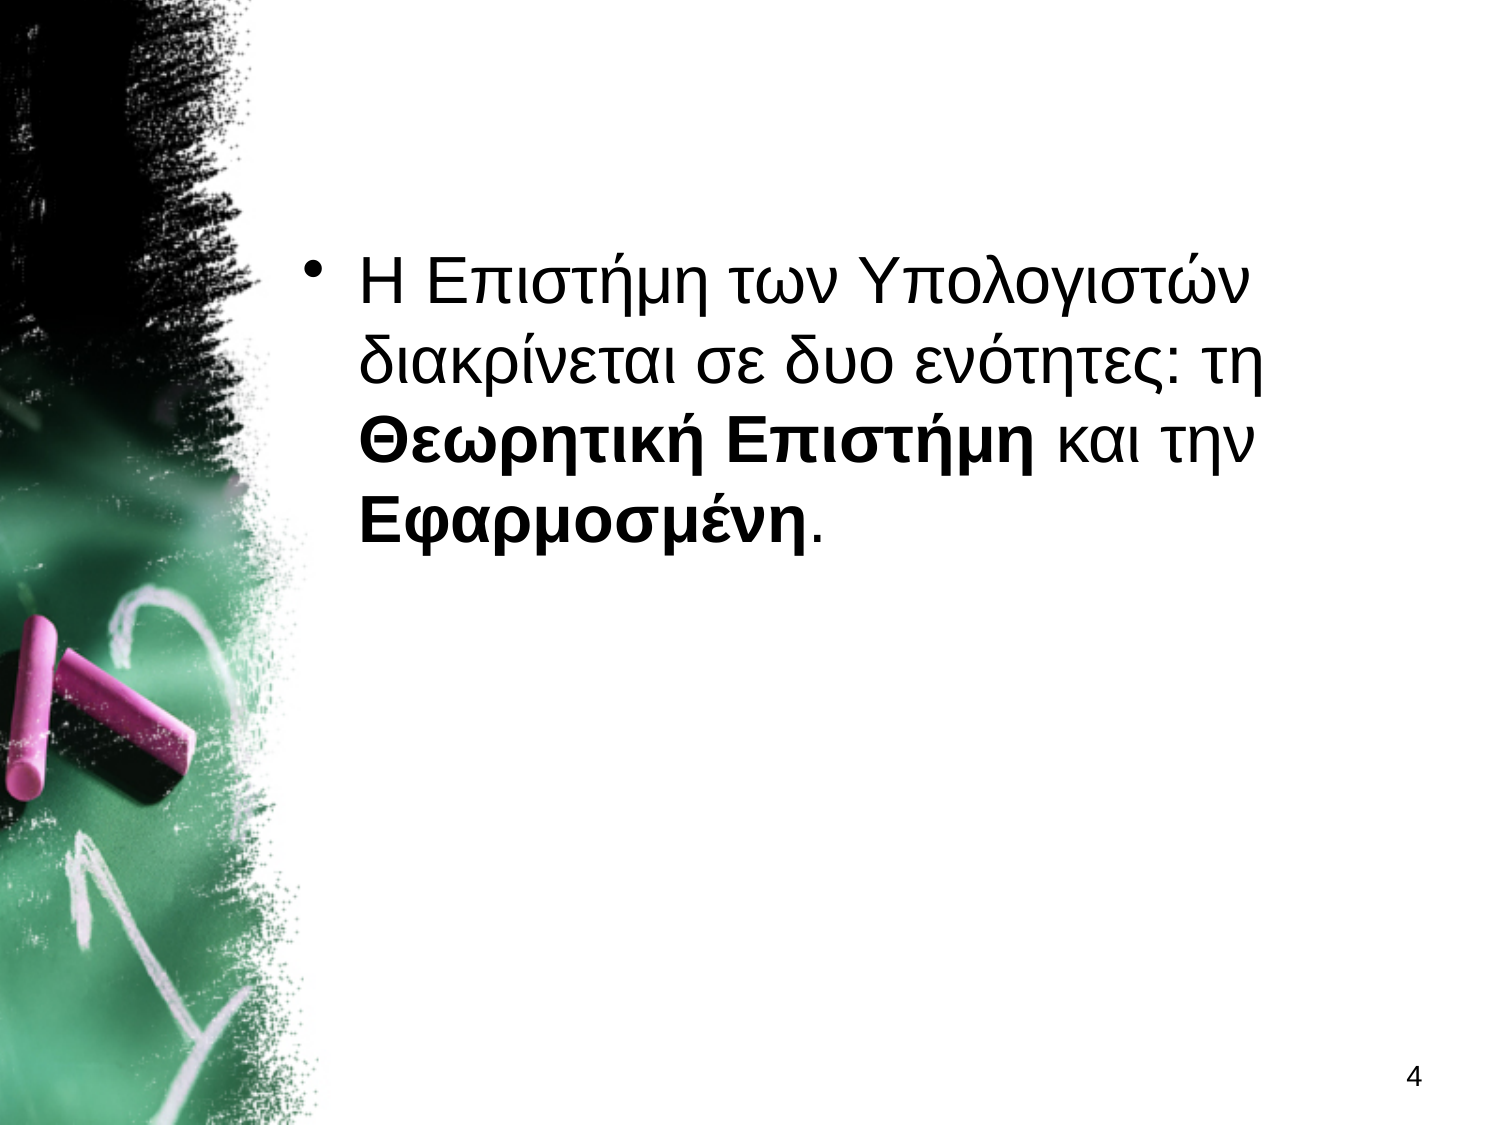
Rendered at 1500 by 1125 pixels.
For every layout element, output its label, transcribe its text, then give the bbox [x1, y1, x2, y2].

slide_number 4 [1212, 1049, 1438, 1125]
picture [0, 0, 1500, 1125]
list Η Επιστήμη των Υπολογιστών διακρίνεται σε δυο ενότητες: τη Θεωρητική Επιστήμη και την Εφαρμοσμένη. [287, 228, 1438, 980]
